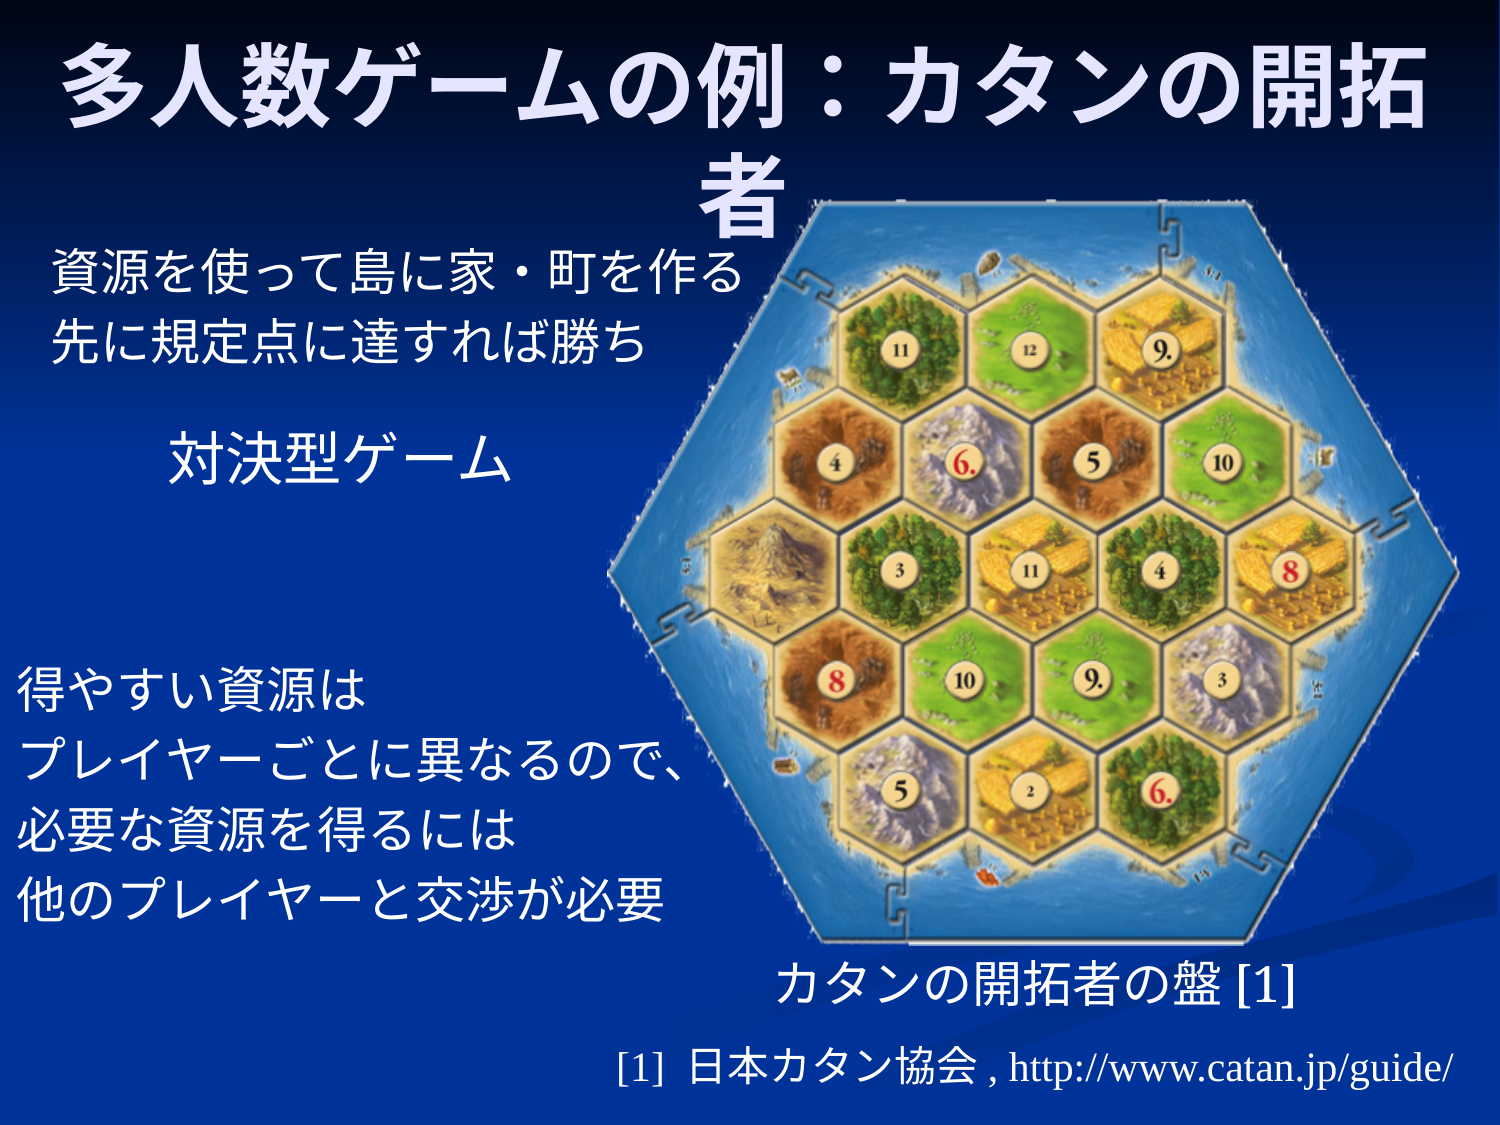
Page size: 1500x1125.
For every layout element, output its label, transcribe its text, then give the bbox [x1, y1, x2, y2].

text_box 得やすい資源は プレイヤーごとに異なるので、 必要な資源を得るには 他のプレイヤーと交渉が必要 [2, 651, 607, 937]
title 多人数ゲームの例：カタンの開拓者 [24, 45, 1463, 233]
picture [607, 199, 1463, 946]
text_box 資源を使って島に家・町を作る 先に規定点に達すれば勝ち [35, 232, 607, 378]
text_box [1] 日本カタン協会, http://www.catan.jp/guide/ [601, 1032, 1469, 1098]
text_box 対決型ゲーム [152, 414, 530, 500]
text_box カタンの開拓者の盤[1] [757, 946, 1313, 1020]
